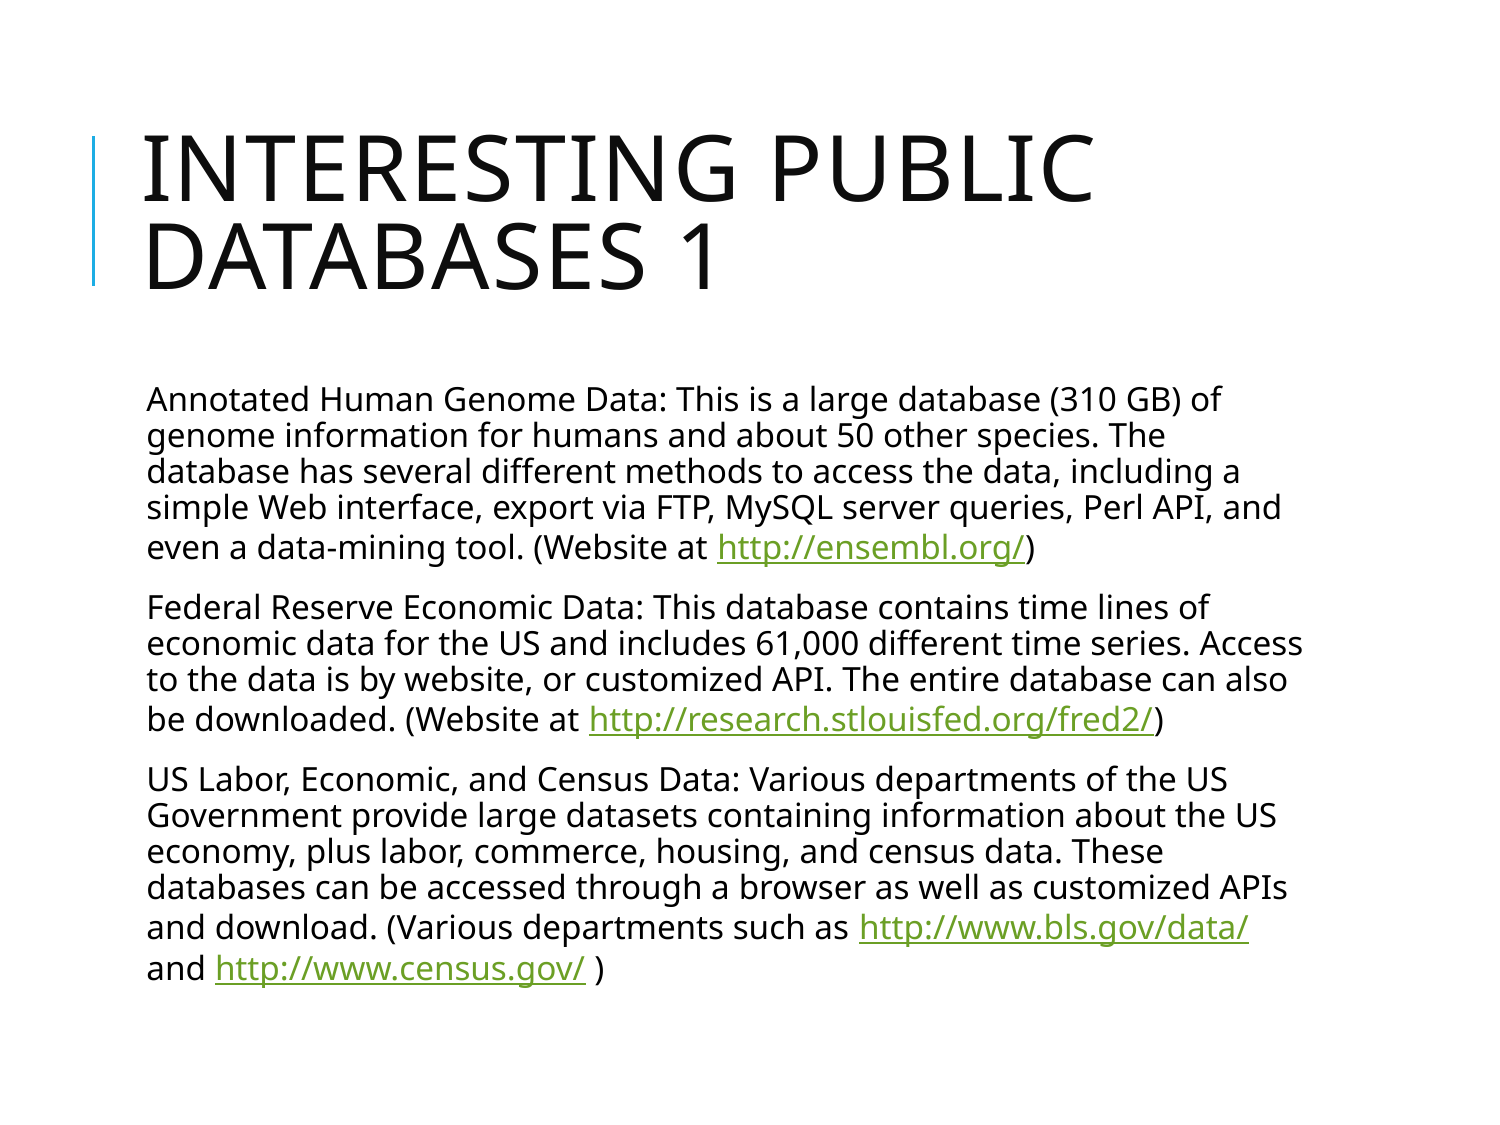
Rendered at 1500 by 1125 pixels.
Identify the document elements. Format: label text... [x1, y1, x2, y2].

title Interesting public databases 1 [126, 96, 1322, 342]
list Annotated Human Genome Data: This is a large database (310 GB) of genome information for humans and about 50 other species. The database has several different methods to access the data, including a simple Web interface, export via FTP, MySQL server queries, Perl API, and even a data-mining tool. (Website at http://ensembl.org/) Federal Reserve Economic Data: This database contains time lines of economic data for the US and includes 61,000 different time series. Access to the data is by website, or customized API. The entire database can also be downloaded. (Website at http://research.stlouisfed.org/fred2/) US Labor, Economic, and Census Data: Various departments of the US Government provide large datasets containing information about the US economy, plus labor, commerce, housing, and census data. These databases can be accessed through a browser as well as customized APIs and download. (Various departments such as http://www.bls.gov/data/ and http://www.census.gov/ ) [126, 375, 1322, 1035]
